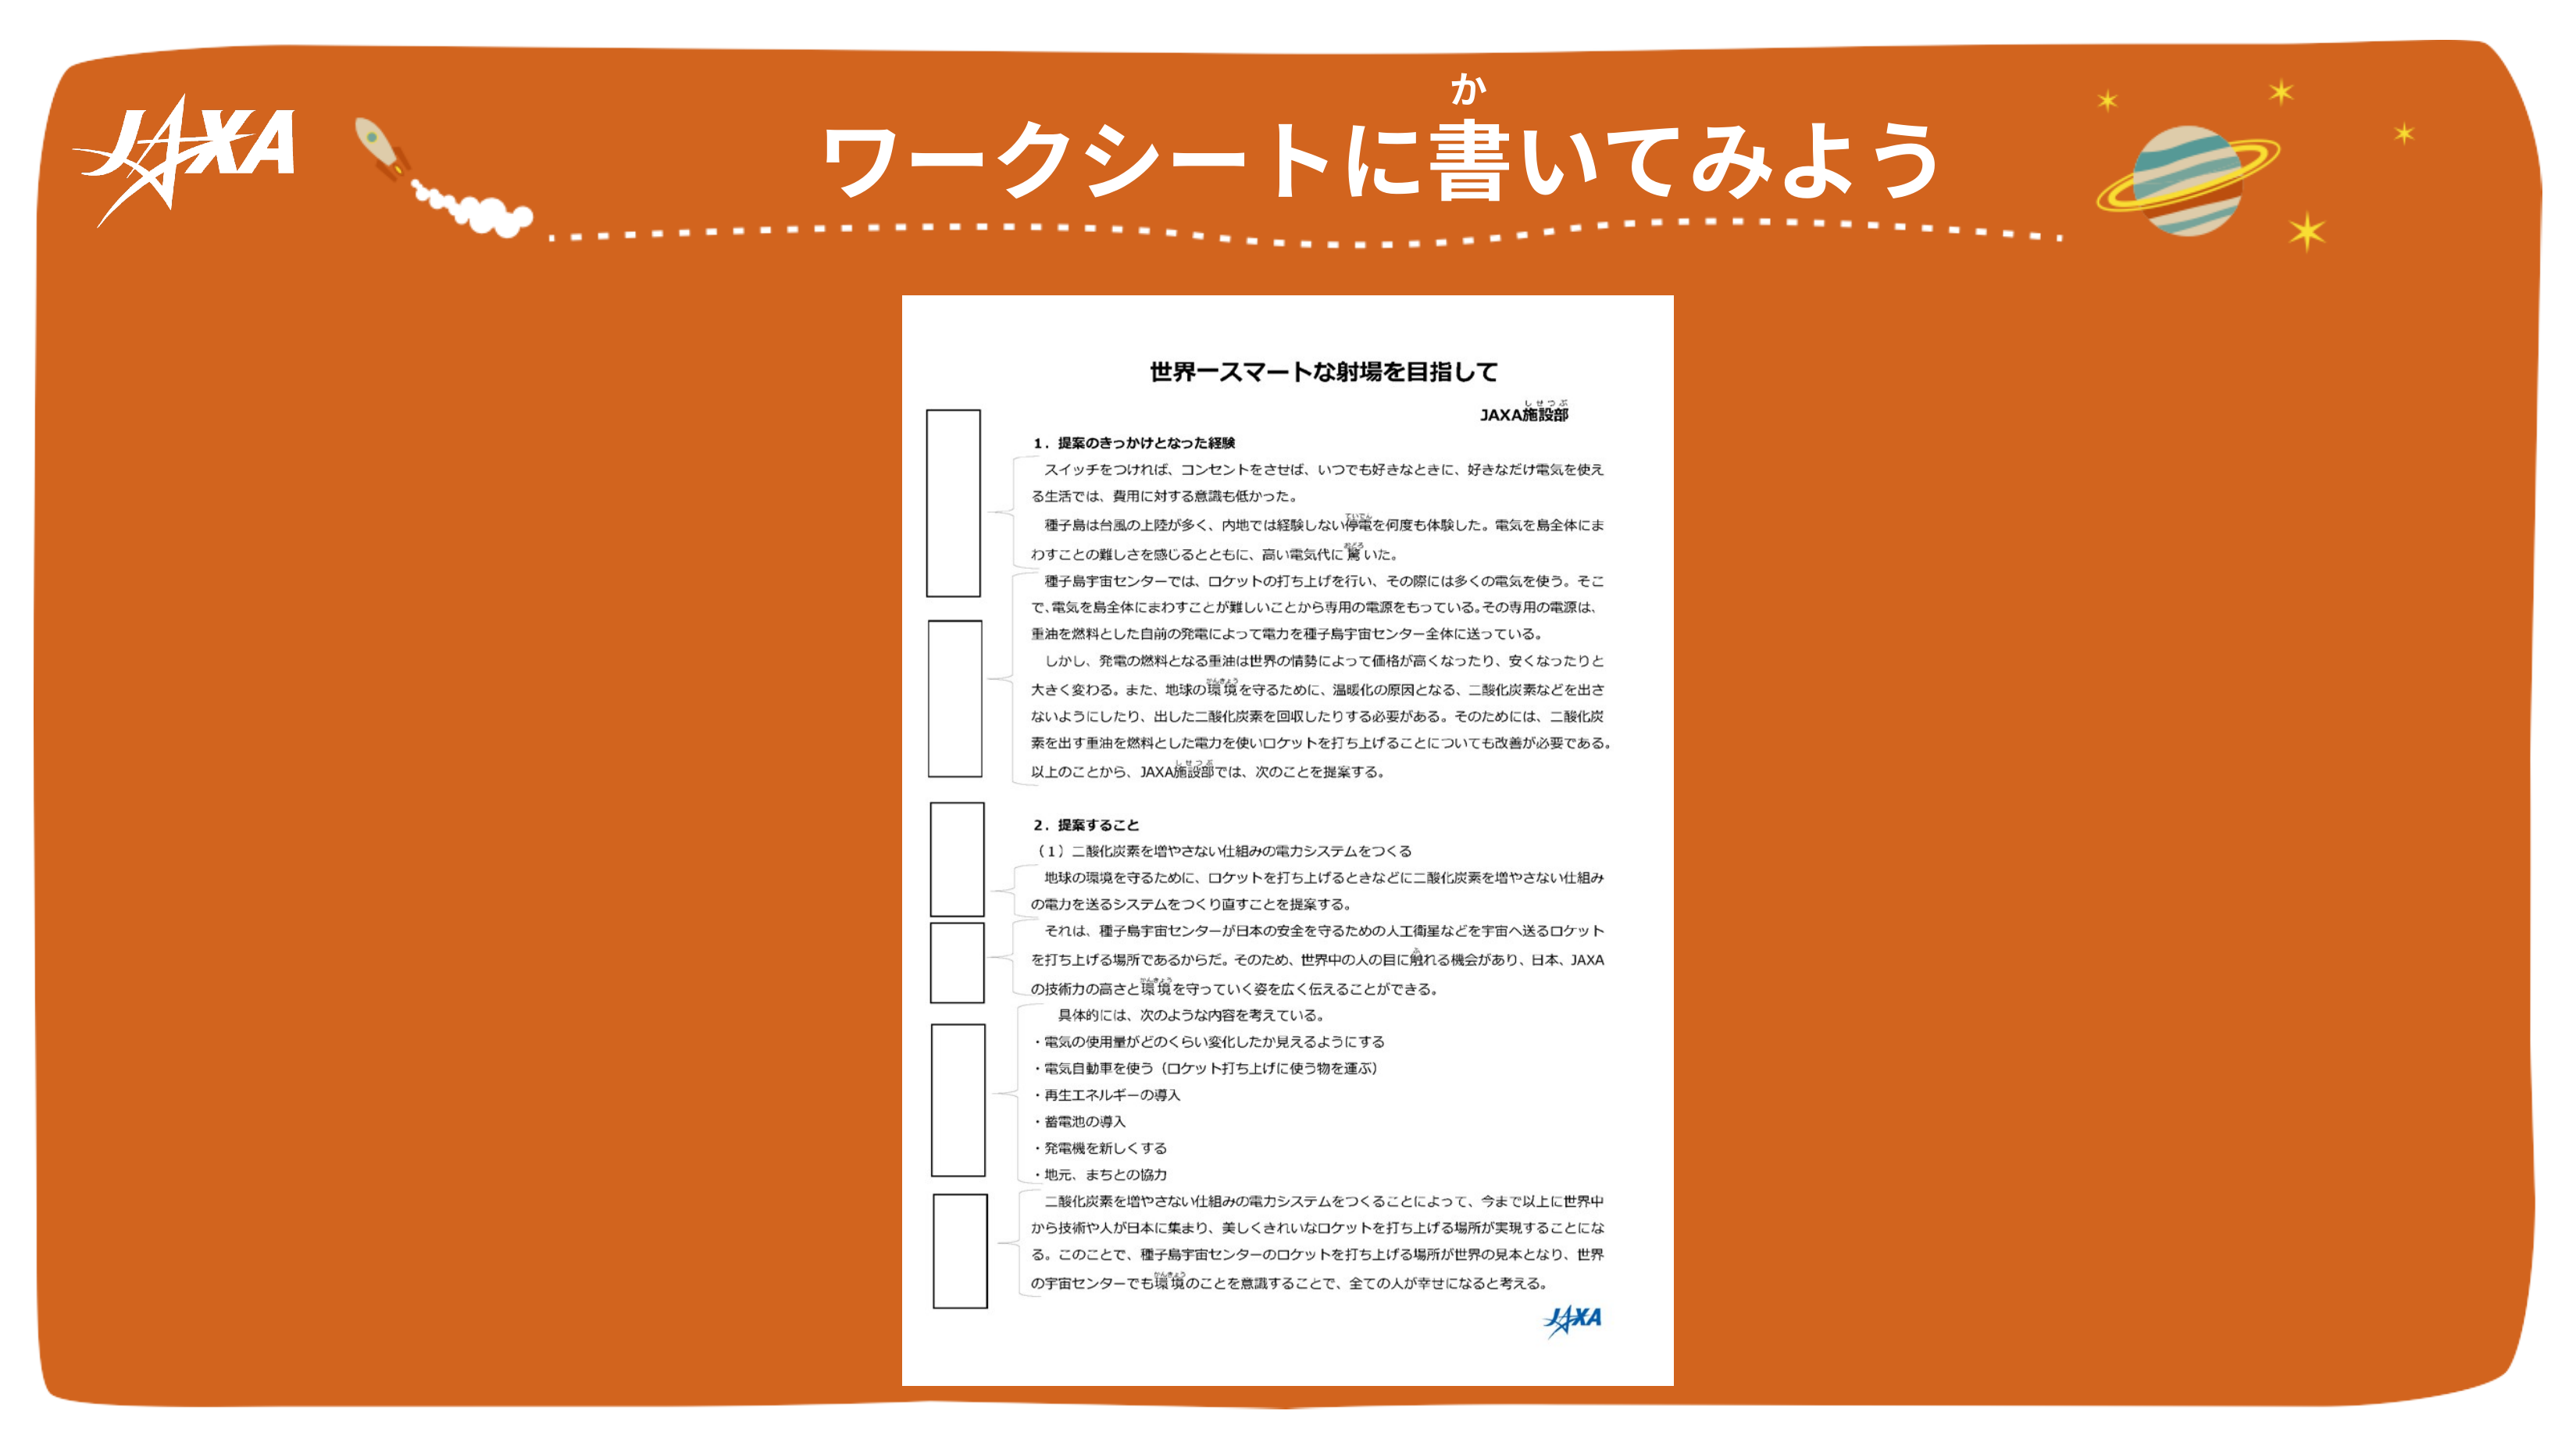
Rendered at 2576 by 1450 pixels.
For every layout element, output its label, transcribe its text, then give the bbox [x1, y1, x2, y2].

text_box か [1448, 63, 1492, 111]
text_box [902, 295, 1674, 1386]
picture [34, 40, 2542, 1409]
title ワークシートに書いてみよう [815, 104, 1952, 349]
